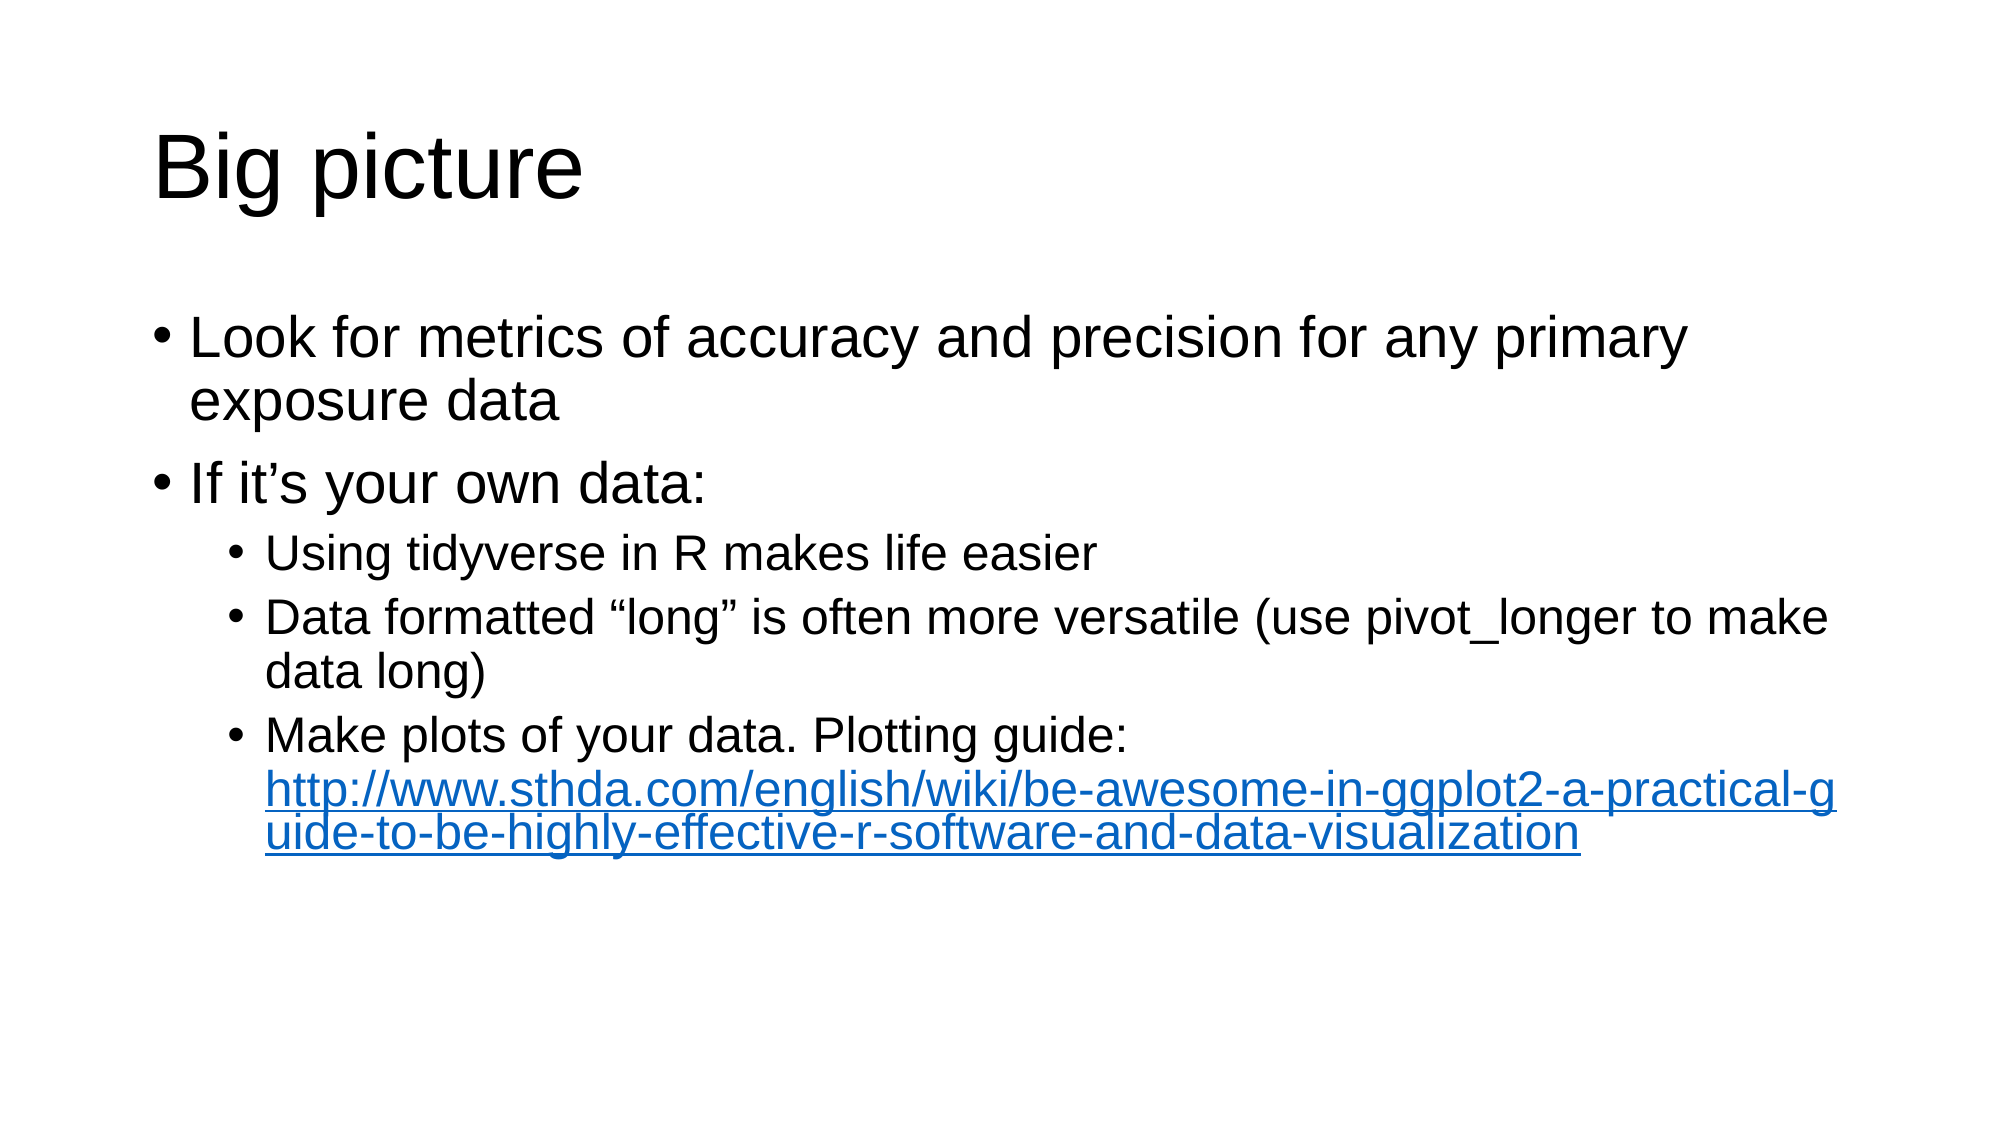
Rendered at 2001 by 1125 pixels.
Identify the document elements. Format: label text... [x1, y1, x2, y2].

title Big picture [137, 59, 1863, 278]
list Look for metrics of accuracy and precision for any primary exposure data If it’s your own data: Using tidyverse in R makes life easier Data formatted “long” is often more versatile (use pivot_longer to make data long) Make plots of your data. Plotting guide: http://www.sthda.com/english/wiki/be-awesome-in-ggplot2-a-practical-guide-to-be-highly-effective-r-software-and-data-visualization [137, 299, 1863, 1014]
